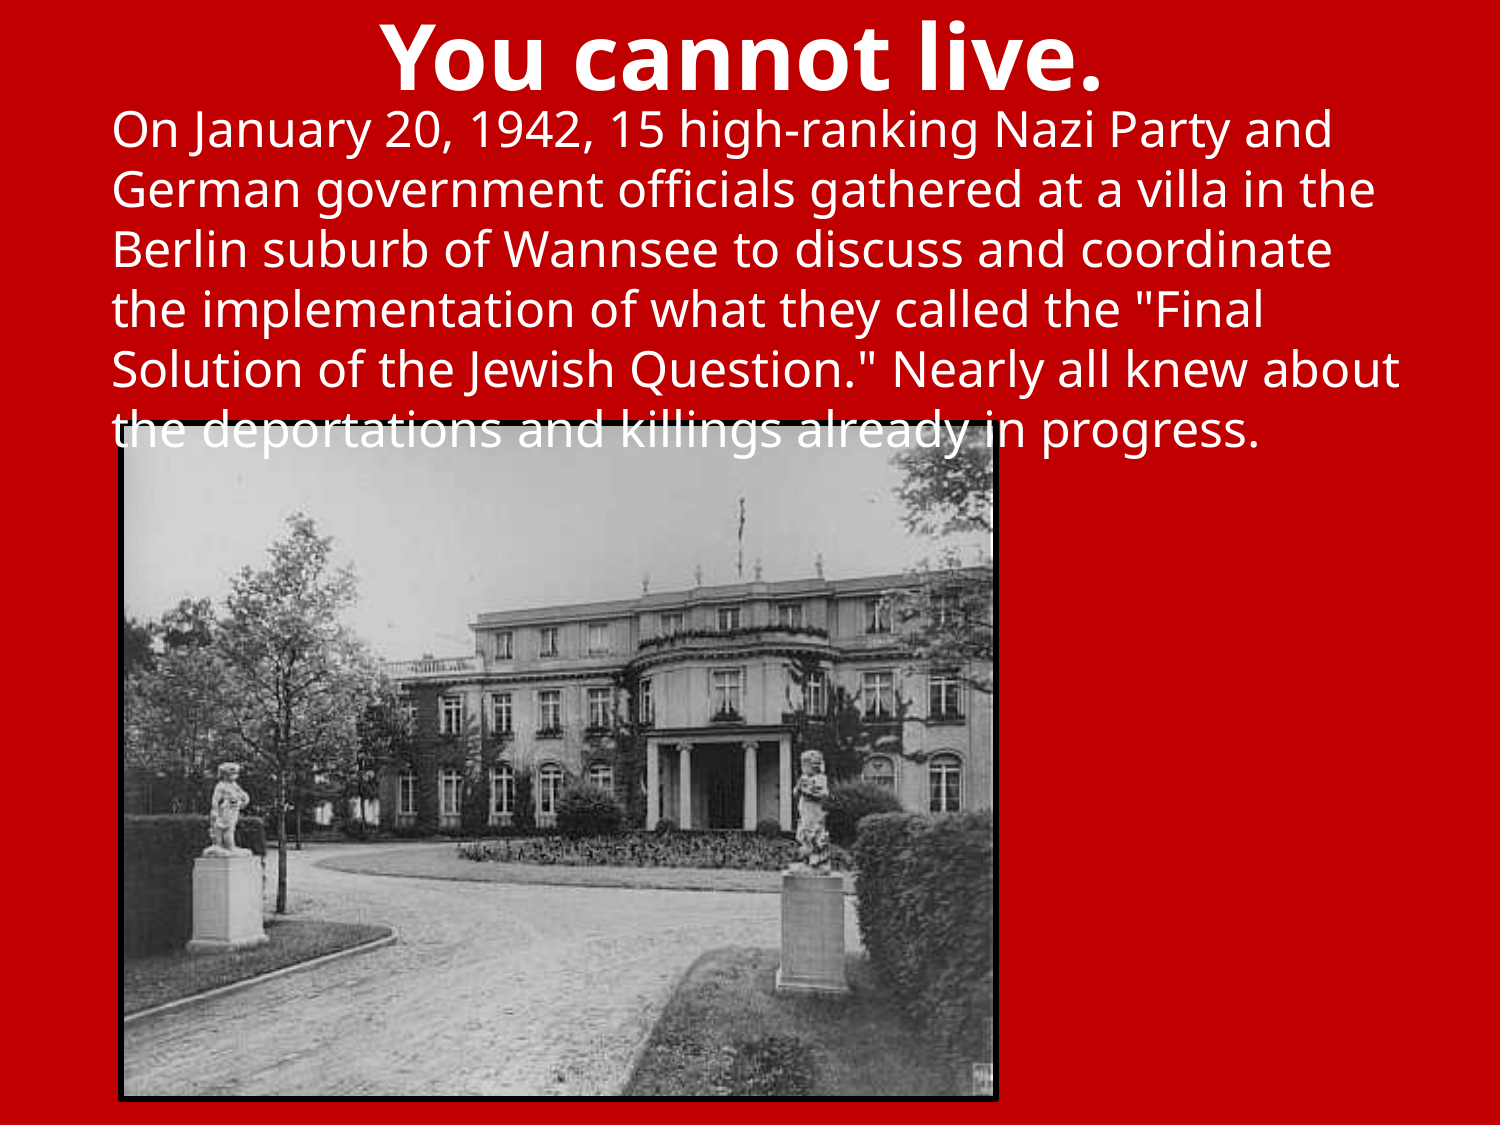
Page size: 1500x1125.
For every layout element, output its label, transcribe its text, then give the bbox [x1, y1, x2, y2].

text_box On January 20, 1942, 15 high-ranking Nazi Party and German government officials gathered at a villa in the Berlin suburb of Wannsee to discuss and coordinate the implementation of what they called the "Final Solution of the Jewish Question." Nearly all knew about the deportations and killings already in progress. [96, 89, 1433, 465]
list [123, 425, 994, 1097]
title You cannot live. [67, 0, 1418, 148]
